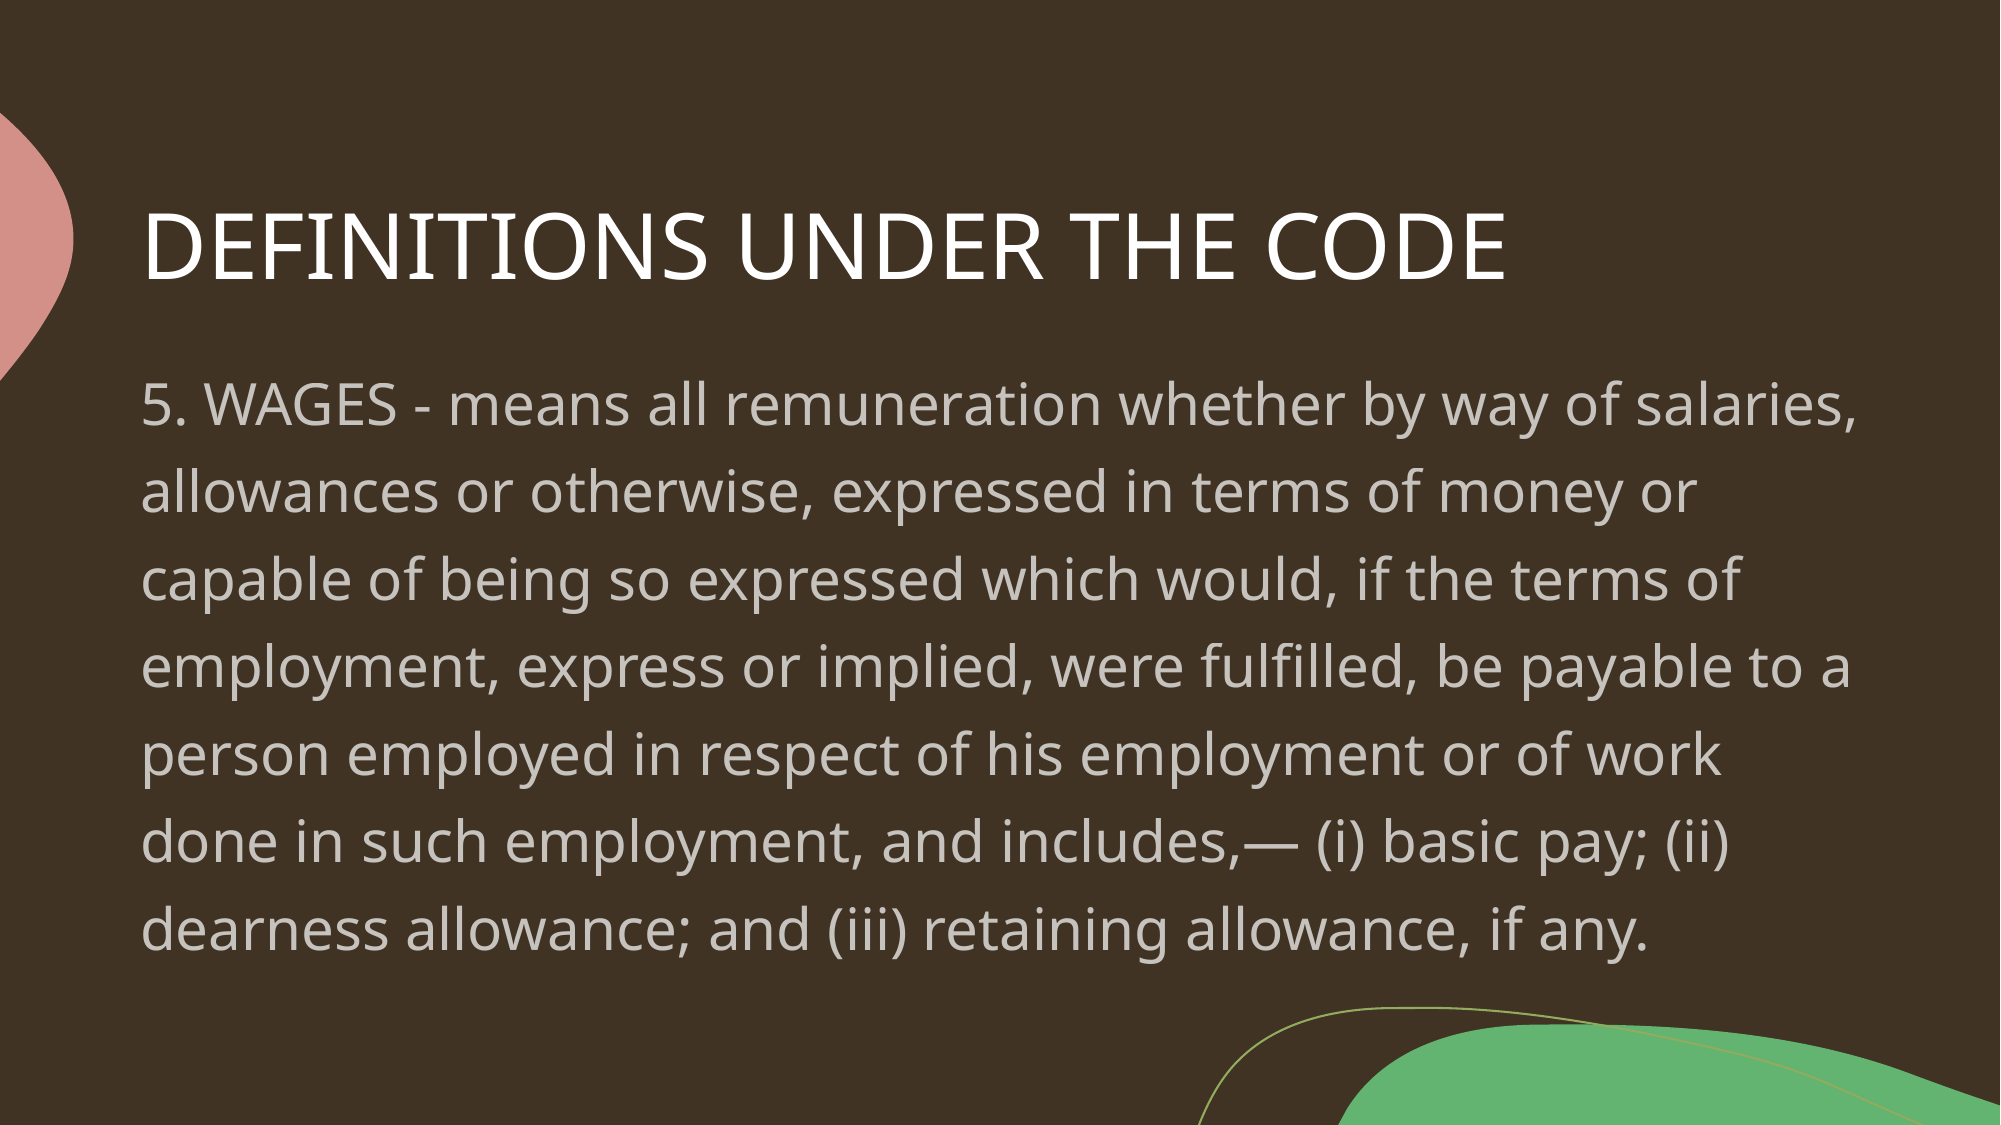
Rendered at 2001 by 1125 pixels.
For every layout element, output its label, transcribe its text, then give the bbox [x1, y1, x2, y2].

title DEFINITIONS UNDER THE CODE [125, 125, 1875, 341]
list 5. WAGES - means all remuneration whether by way of salaries, allowances or otherwise, expressed in terms of money or capable of being so expressed which would, if the terms of employment, express or implied, were fulfilled, be payable to a person employed in respect of his employment or of work done in such employment, and includes,— (i) basic pay; (ii) dearness allowance; and (iii) retaining allowance, if any. [125, 341, 1875, 1041]
